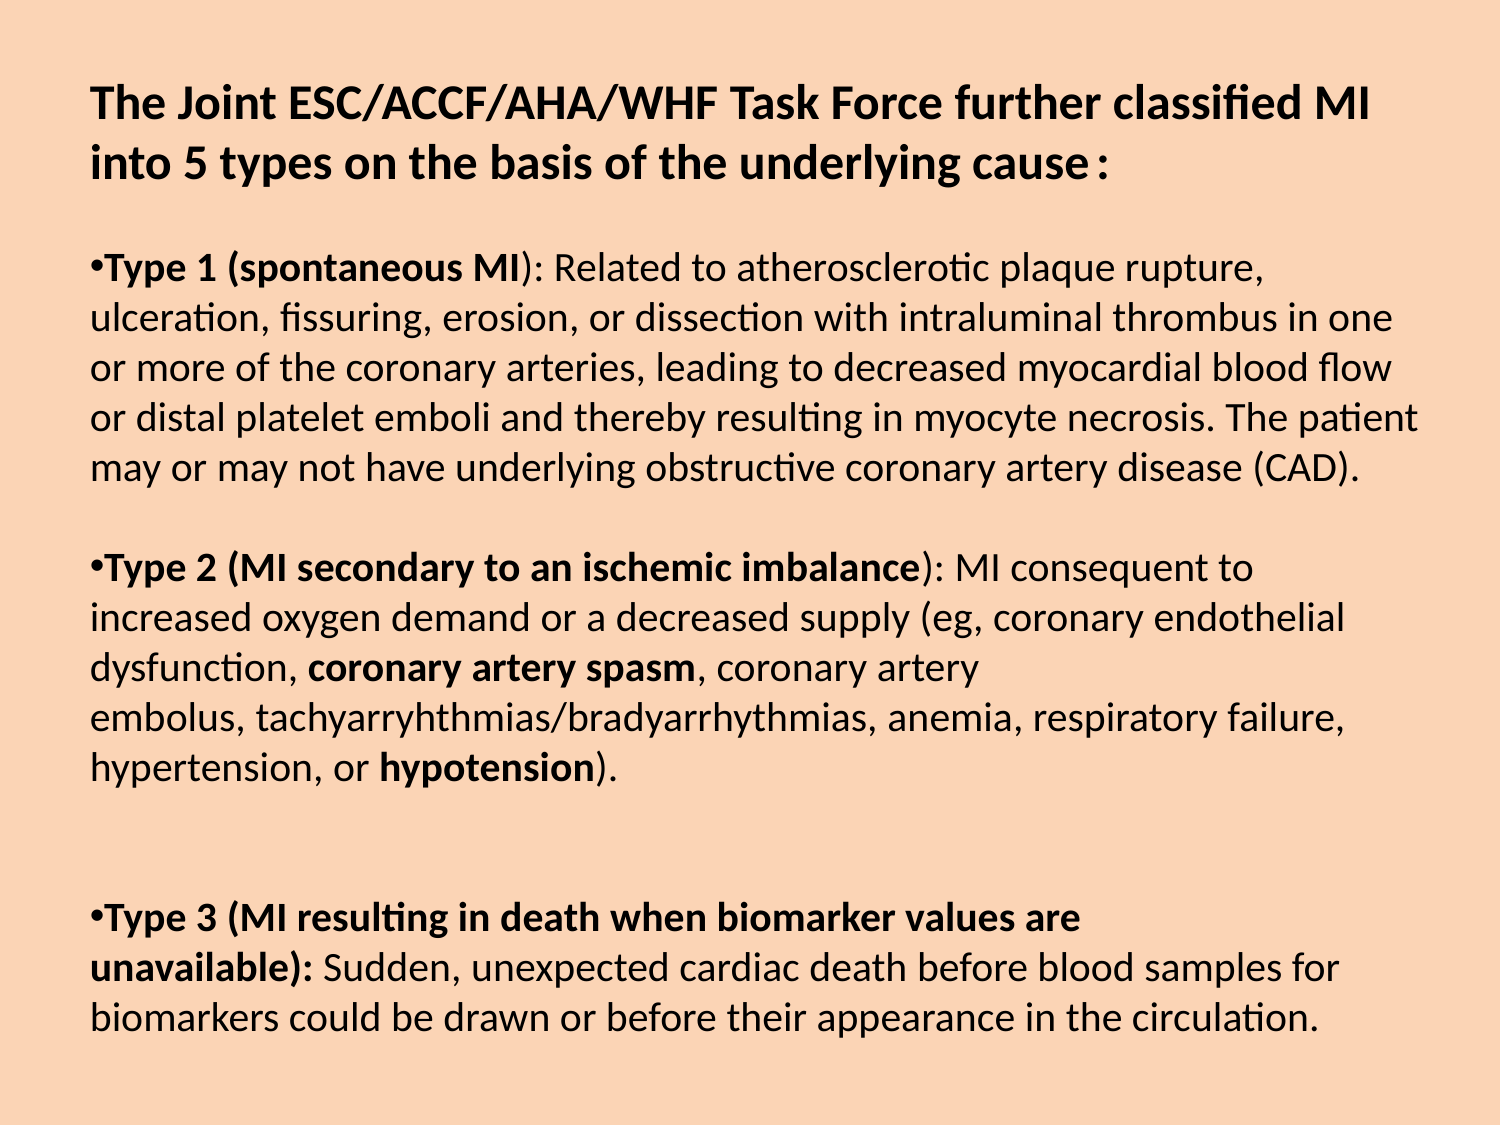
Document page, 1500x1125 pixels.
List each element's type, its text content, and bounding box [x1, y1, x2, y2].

text_box The Joint ESC/ACCF/AHA/WHF Task Force further classified MI into 5 types on the basis of the underlying cause : Type 1 (spontaneous MI): Related to atherosclerotic plaque rupture, ulceration, fissuring, erosion, or dissection with intraluminal thrombus in one or more of the coronary arteries, leading to decreased myocardial blood flow or distal platelet emboli and thereby resulting in myocyte necrosis. The patient may or may not have underlying obstructive coronary artery disease (CAD). Type 2 (MI secondary to an ischemic imbalance): MI consequent to increased oxygen demand or a decreased supply (eg, coronary endothelial dysfunction, coronary artery spasm, coronary artery embolus, tachyarryhthmias/bradyarrhythmias, anemia, respiratory failure, hypertension, or hypotension). Type 3 (MI resulting in death when biomarker values are unavailable): Sudden, unexpected cardiac death before blood samples for biomarkers could be drawn or before their appearance in the circulation. [74, 62, 1438, 1048]
